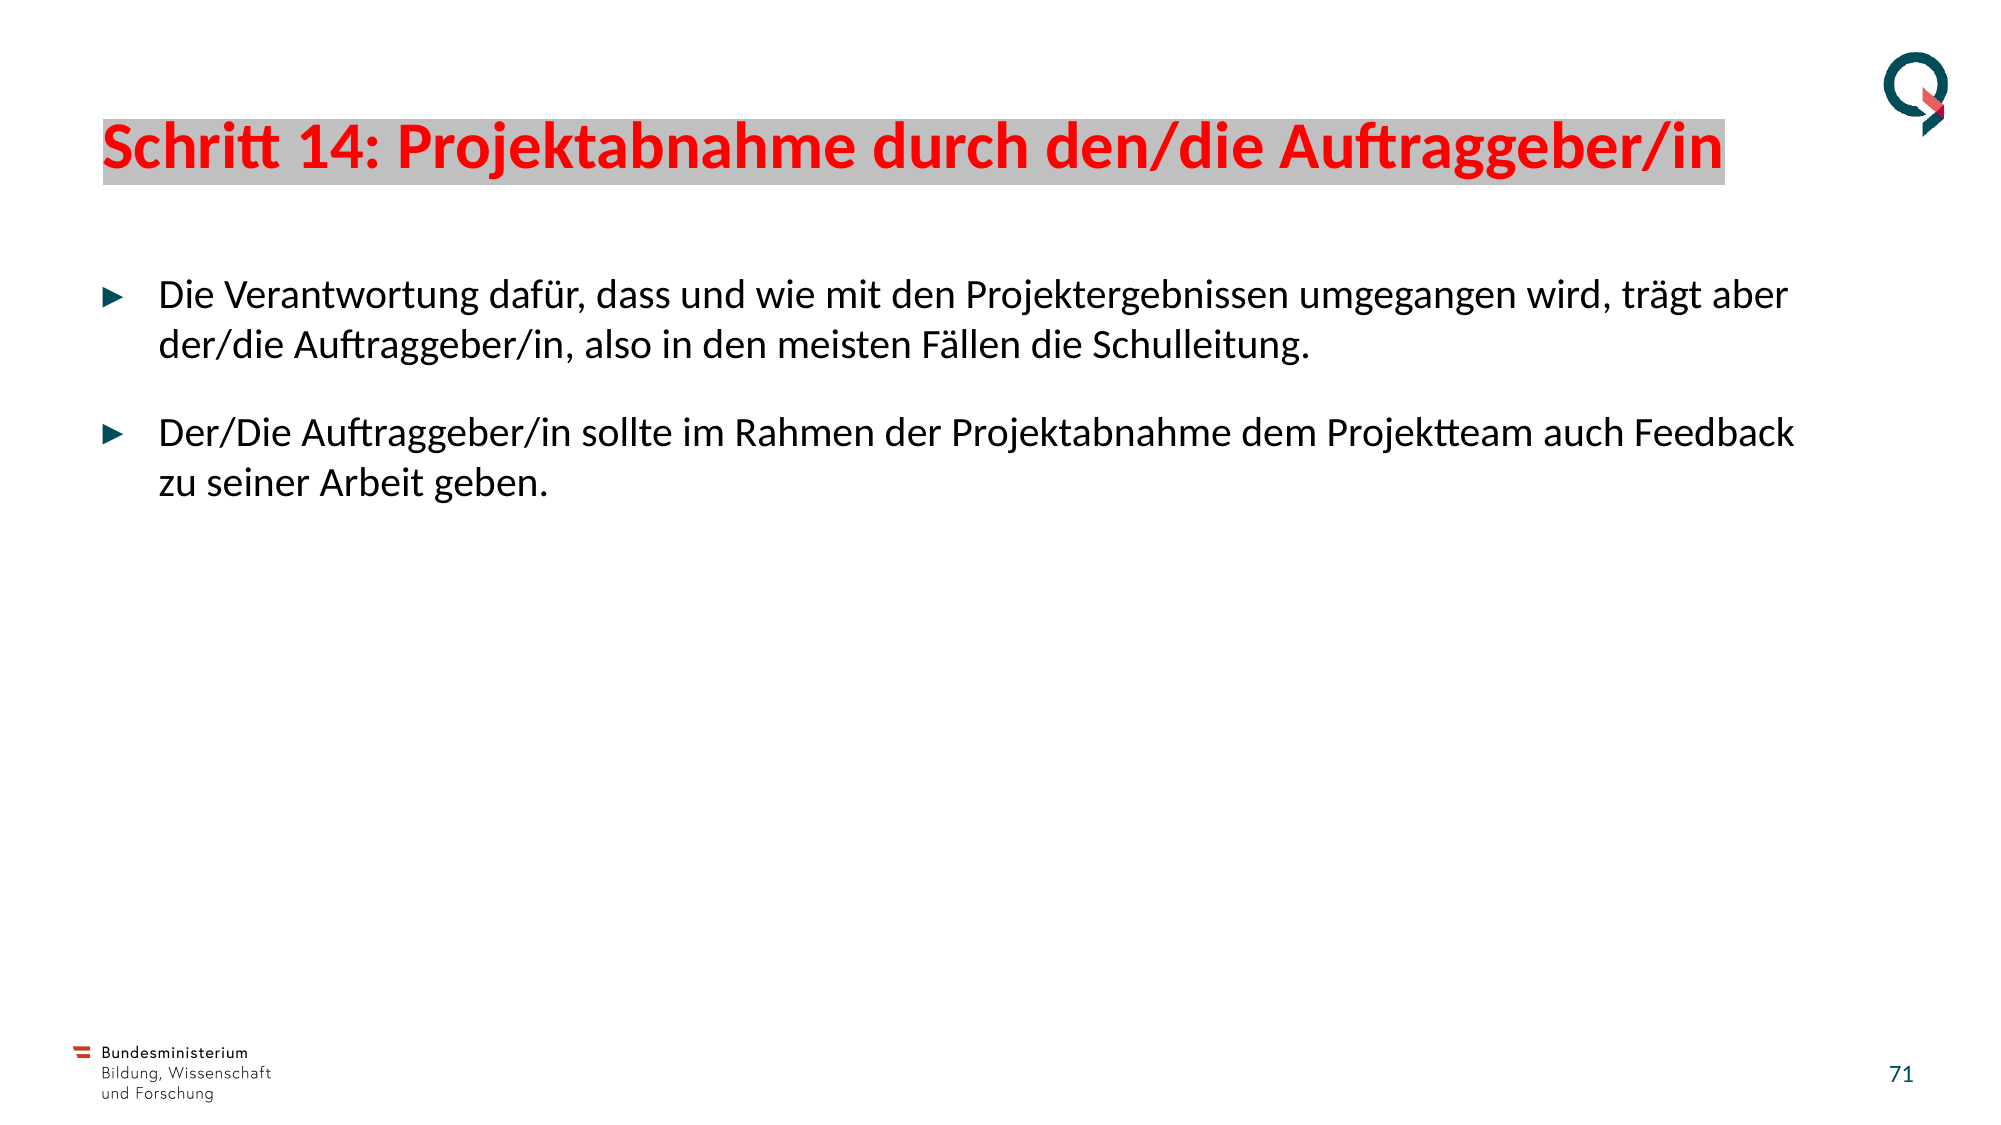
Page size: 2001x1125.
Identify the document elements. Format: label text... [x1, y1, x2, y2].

picture [61, 1035, 283, 1110]
slide_number 70 [1803, 1042, 2000, 1103]
title Schritt 14: Projektabnahme durch den/die Auftraggeber/in [102, 101, 1804, 263]
picture [1862, 30, 1969, 150]
list Die Verantwortung dafür, dass und wie mit den Projektergebnissen umgegangen wird, trägt aber der/die Auftraggeber/in, also in den meisten Fällen die Schulleitung. Der/Die Auftraggeber/in sollte im Rahmen der Projektabnahme dem Projektteam auch Feedback zu seiner Arbeit geben. [102, 267, 1804, 1012]
